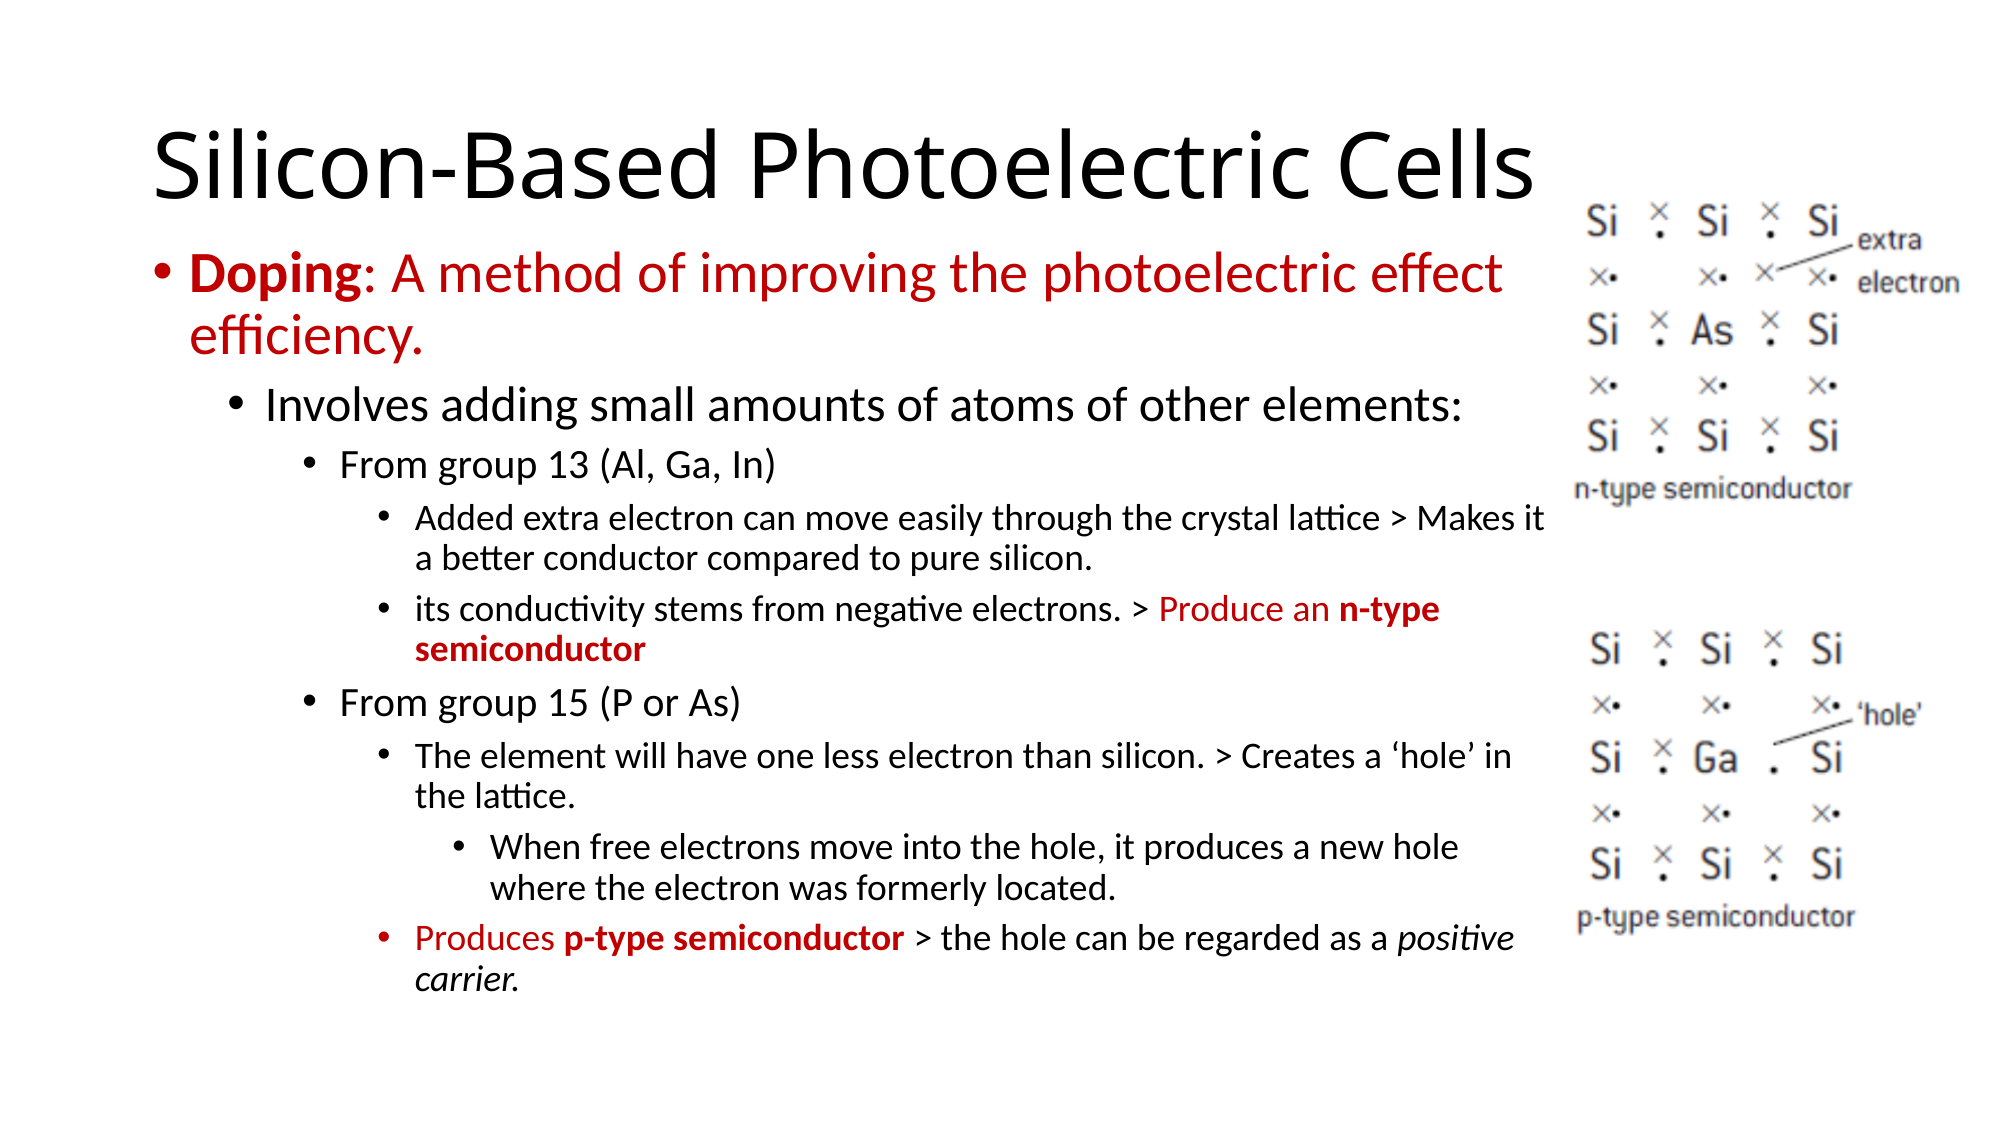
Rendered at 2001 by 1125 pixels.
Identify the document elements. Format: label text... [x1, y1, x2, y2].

picture [1555, 188, 1972, 519]
list Doping: A method of improving the photoelectric effect efficiency. Involves adding small amounts of atoms of other elements: From group 13 (Al, Ga, In) Added extra electron can move easily through the crystal lattice > Makes it a better conductor compared to pure silicon. its conductivity stems from negative electrons. > Produce an n-type semiconductor From group 15 (P or As) The element will have one less electron than silicon. > Creates a ‘hole’ in the lattice. When free electrons move into the hole, it produces a new hole where the electron was formerly located. Produces p-type semiconductor > the hole can be regarded as a positive carrier. [137, 234, 1563, 1018]
picture [1562, 616, 1930, 946]
title Silicon-Based Photoelectric Cells [137, 59, 1863, 234]
